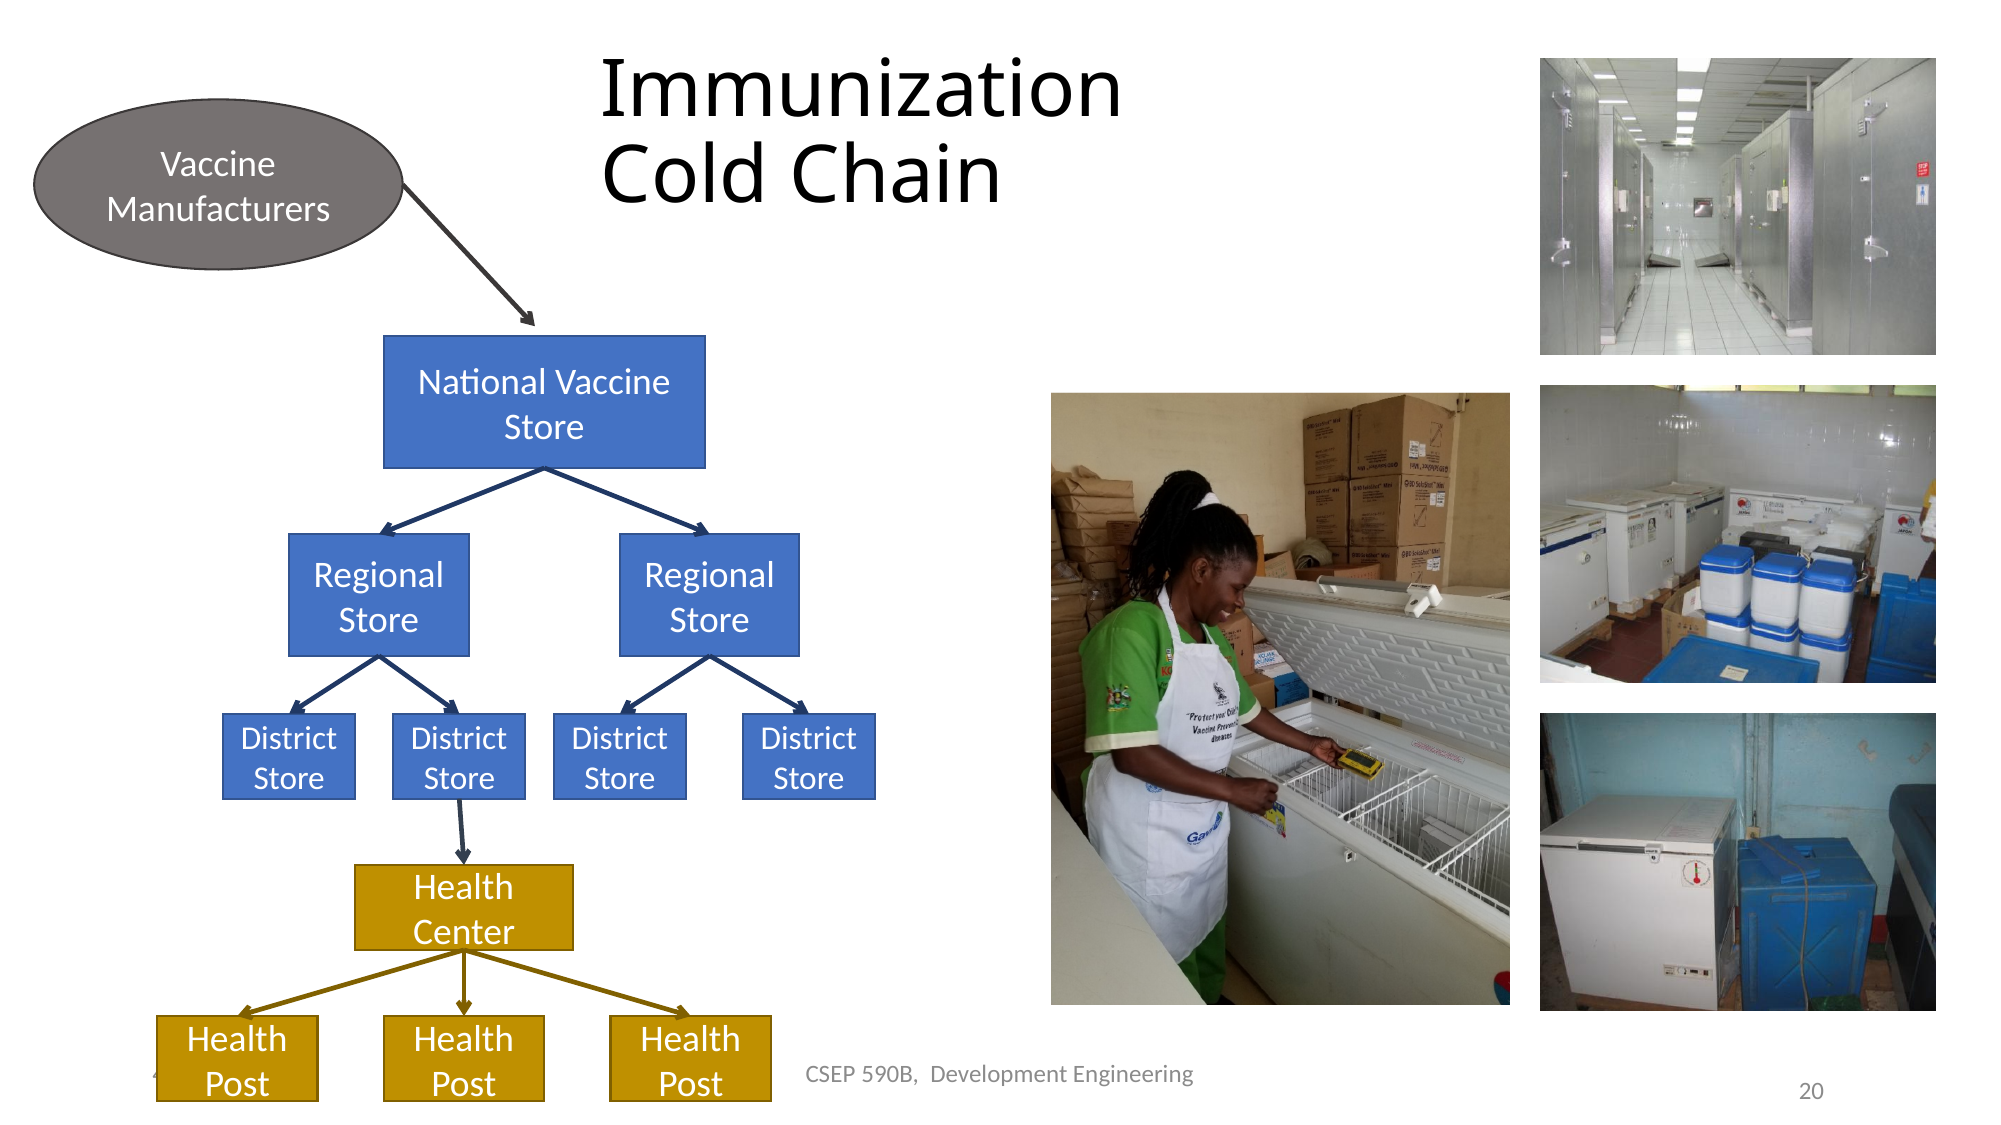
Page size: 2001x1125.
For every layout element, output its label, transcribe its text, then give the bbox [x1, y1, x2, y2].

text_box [619, 655, 710, 714]
title Immunization Cold Chain [585, 39, 1325, 227]
picture [1540, 58, 1936, 355]
footer CSEP 590B, Development Engineering [662, 1042, 1338, 1103]
text_box Vaccine Manufacturers [33, 98, 404, 271]
text_box National Vaccine Store [383, 335, 706, 467]
text_box Regional Store [288, 533, 470, 657]
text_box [378, 655, 460, 714]
picture [973, 385, 1936, 1011]
text_box Health Post [383, 1017, 545, 1102]
text_box Health Post [156, 1015, 319, 1102]
text_box District Store [392, 713, 526, 800]
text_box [545, 467, 710, 535]
text_box District Store [553, 713, 687, 800]
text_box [710, 655, 809, 714]
slide_number 20 [1624, 1059, 1840, 1120]
text_box District Store [222, 713, 356, 800]
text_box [378, 467, 545, 535]
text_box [459, 798, 464, 865]
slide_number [137, 1042, 588, 1103]
text_box Regional Store [619, 533, 800, 655]
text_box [402, 184, 535, 327]
text_box District Store [742, 713, 876, 800]
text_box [465, 949, 691, 1017]
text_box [237, 949, 464, 1017]
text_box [289, 655, 378, 714]
text_box Health Post [609, 1015, 772, 1102]
text_box Health Center [354, 864, 574, 949]
